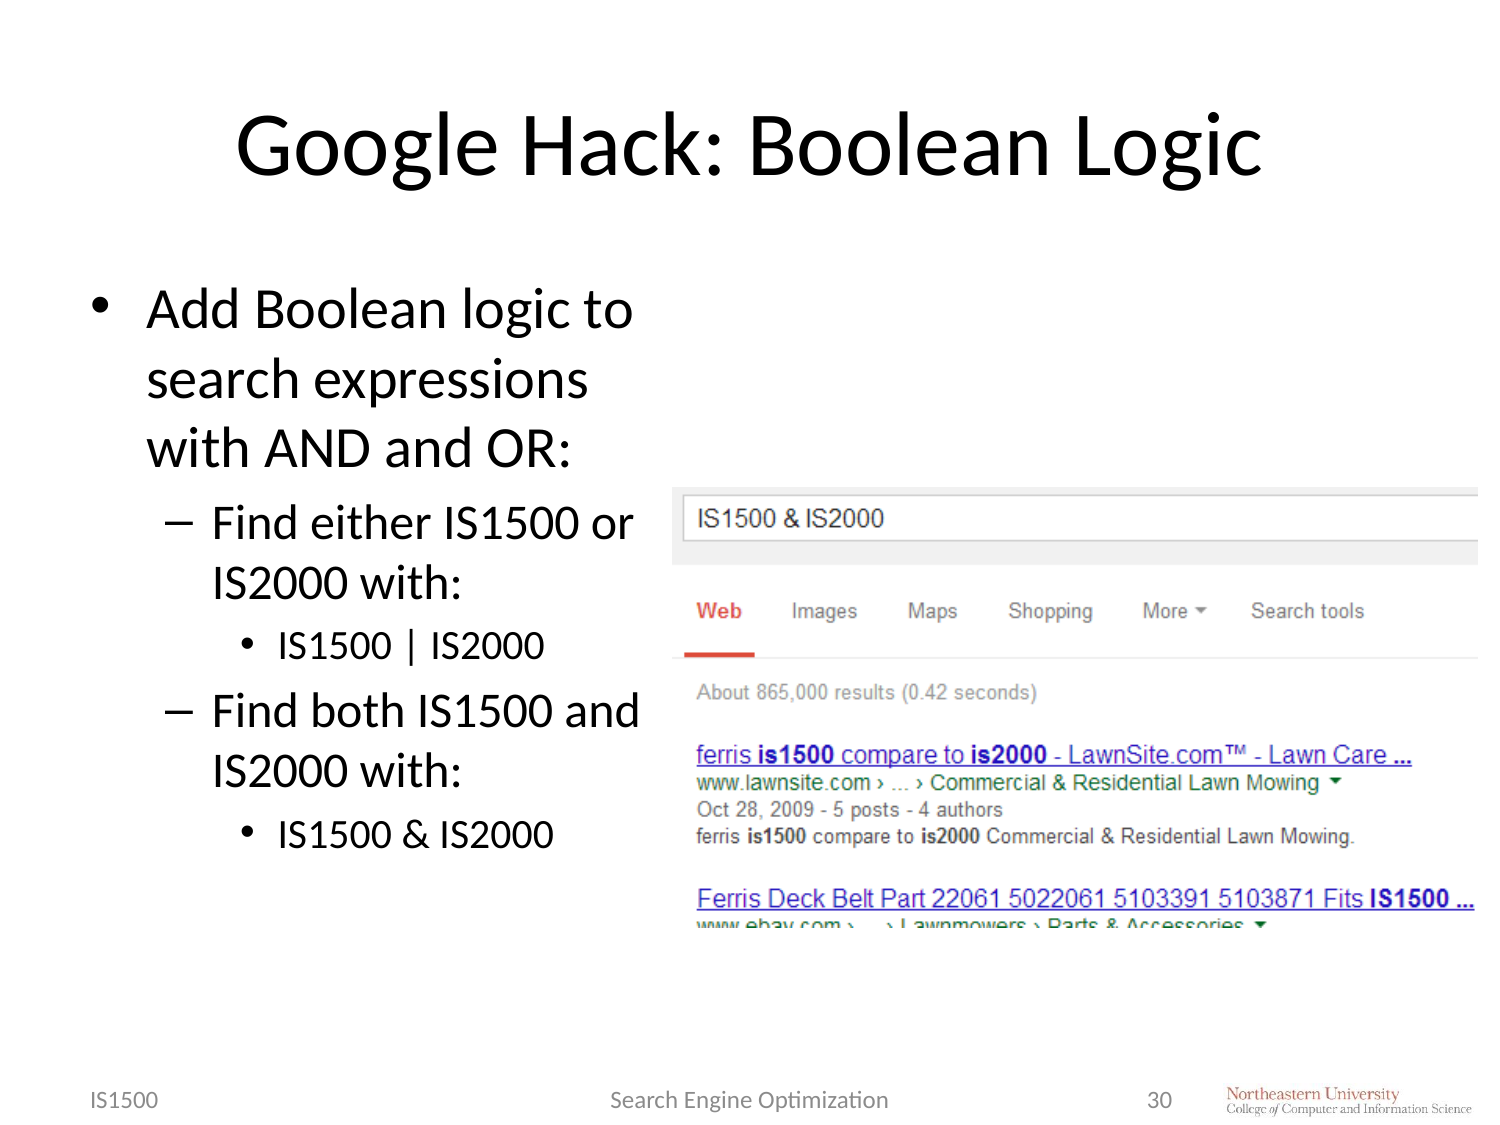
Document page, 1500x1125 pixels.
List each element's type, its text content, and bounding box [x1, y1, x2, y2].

picture [1223, 1083, 1474, 1119]
title Google Hack: Boolean Logic [75, 45, 1425, 233]
picture [672, 487, 1478, 929]
list Add Boolean logic to search expressions with AND and OR: Find either IS1500 or IS2000 with: IS1500 | IS2000 Find both IS1500 and IS2000 with: IS1500 & IS2000 [75, 262, 675, 1005]
slide_number IS1500 [75, 1074, 425, 1122]
footer Search Engine Optimization [512, 1074, 988, 1122]
slide_number 30 [1074, 1074, 1188, 1122]
